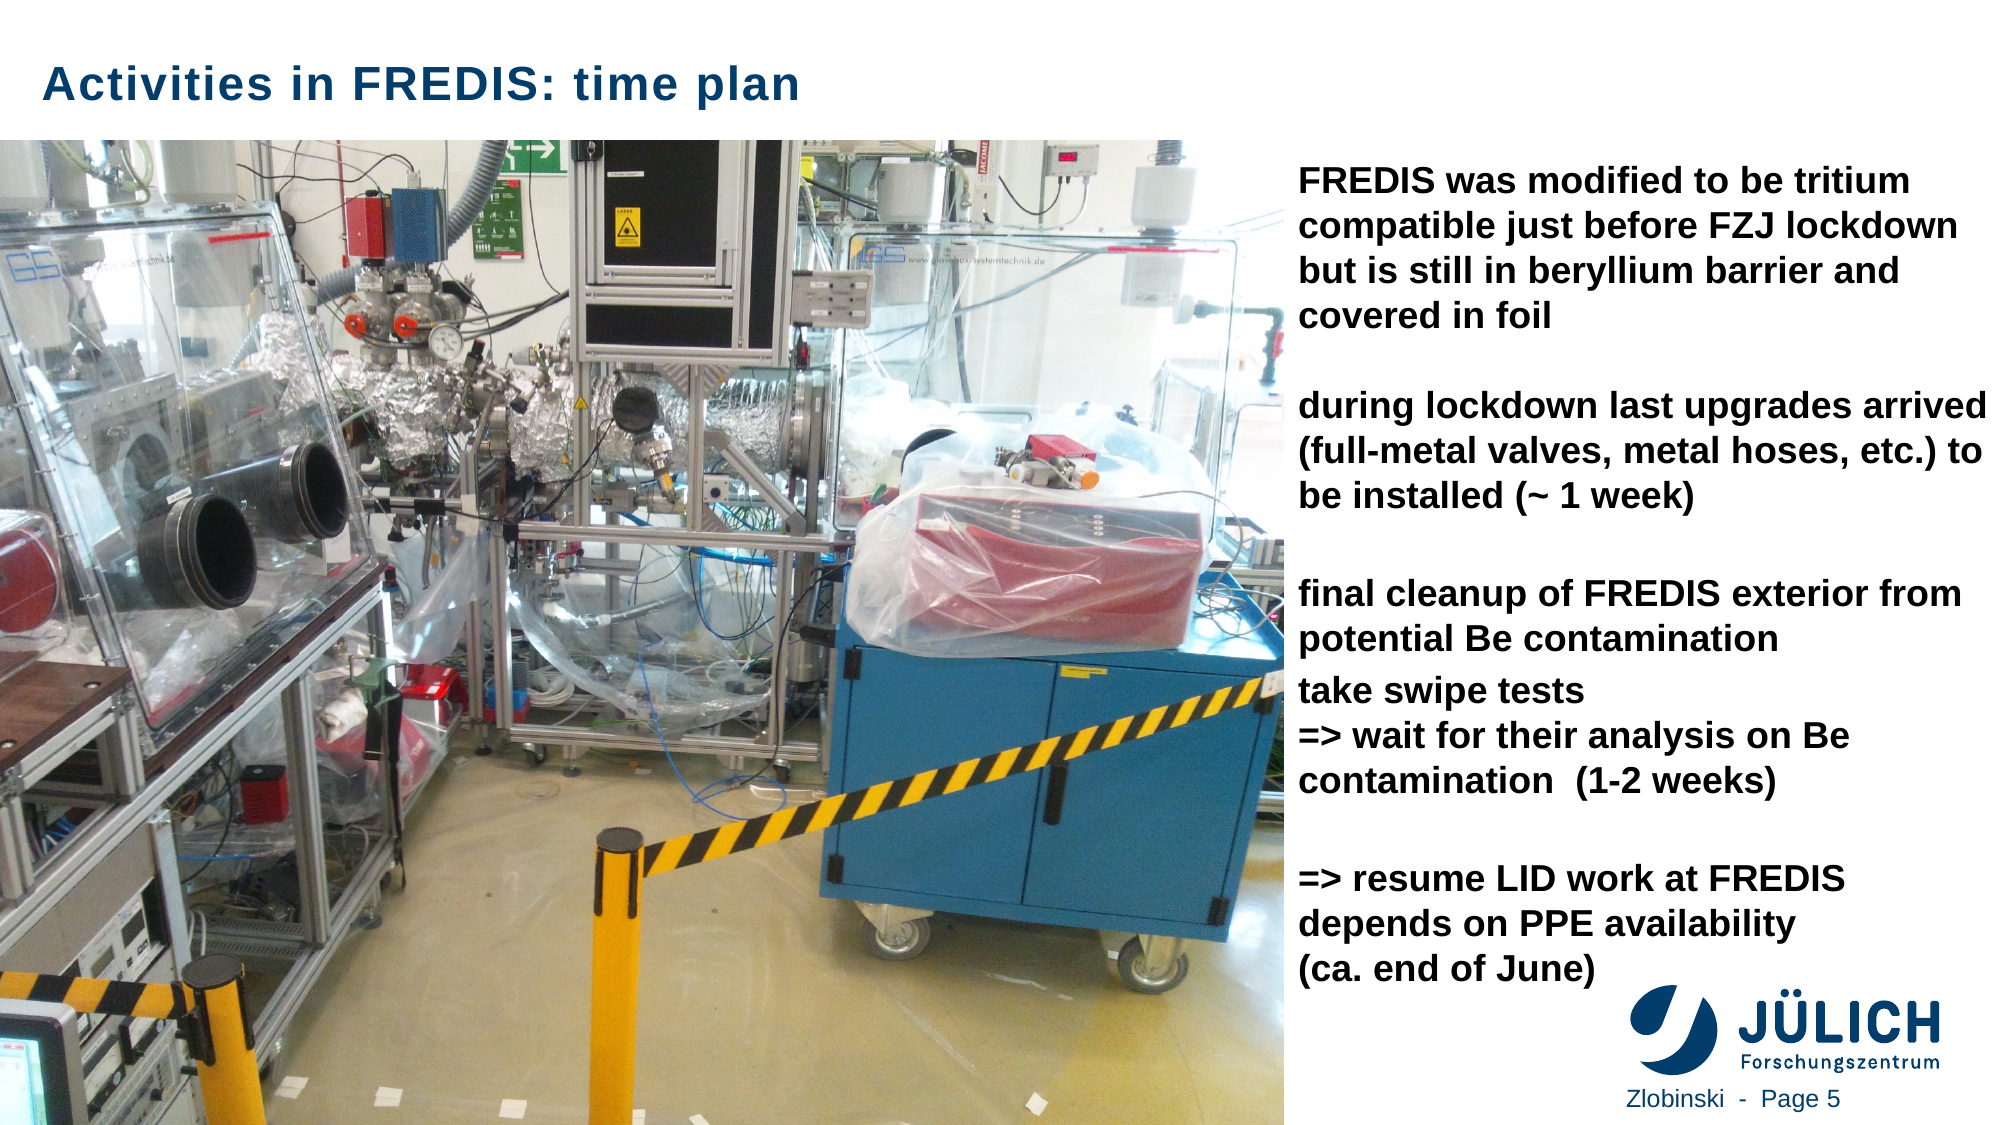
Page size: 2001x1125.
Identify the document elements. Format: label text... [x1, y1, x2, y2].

picture [0, 139, 1284, 1125]
text_box FREDIS was modified to be tritium compatible just before FZJ lockdown but is still in beryllium barrier and covered in foil during lockdown last upgrades arrived (full-metal valves, metal hoses, etc.) to be installed (~ 1 week) final cleanup of FREDIS exterior from potential Be contamination take swipe tests => wait for their analysis on Be contamination (1-2 weeks) => resume LID work at FREDIS depends on PPE availability (ca. end of June) [1284, 149, 2000, 997]
text_box Activities in FREDIS: time plan [41, 49, 1949, 125]
